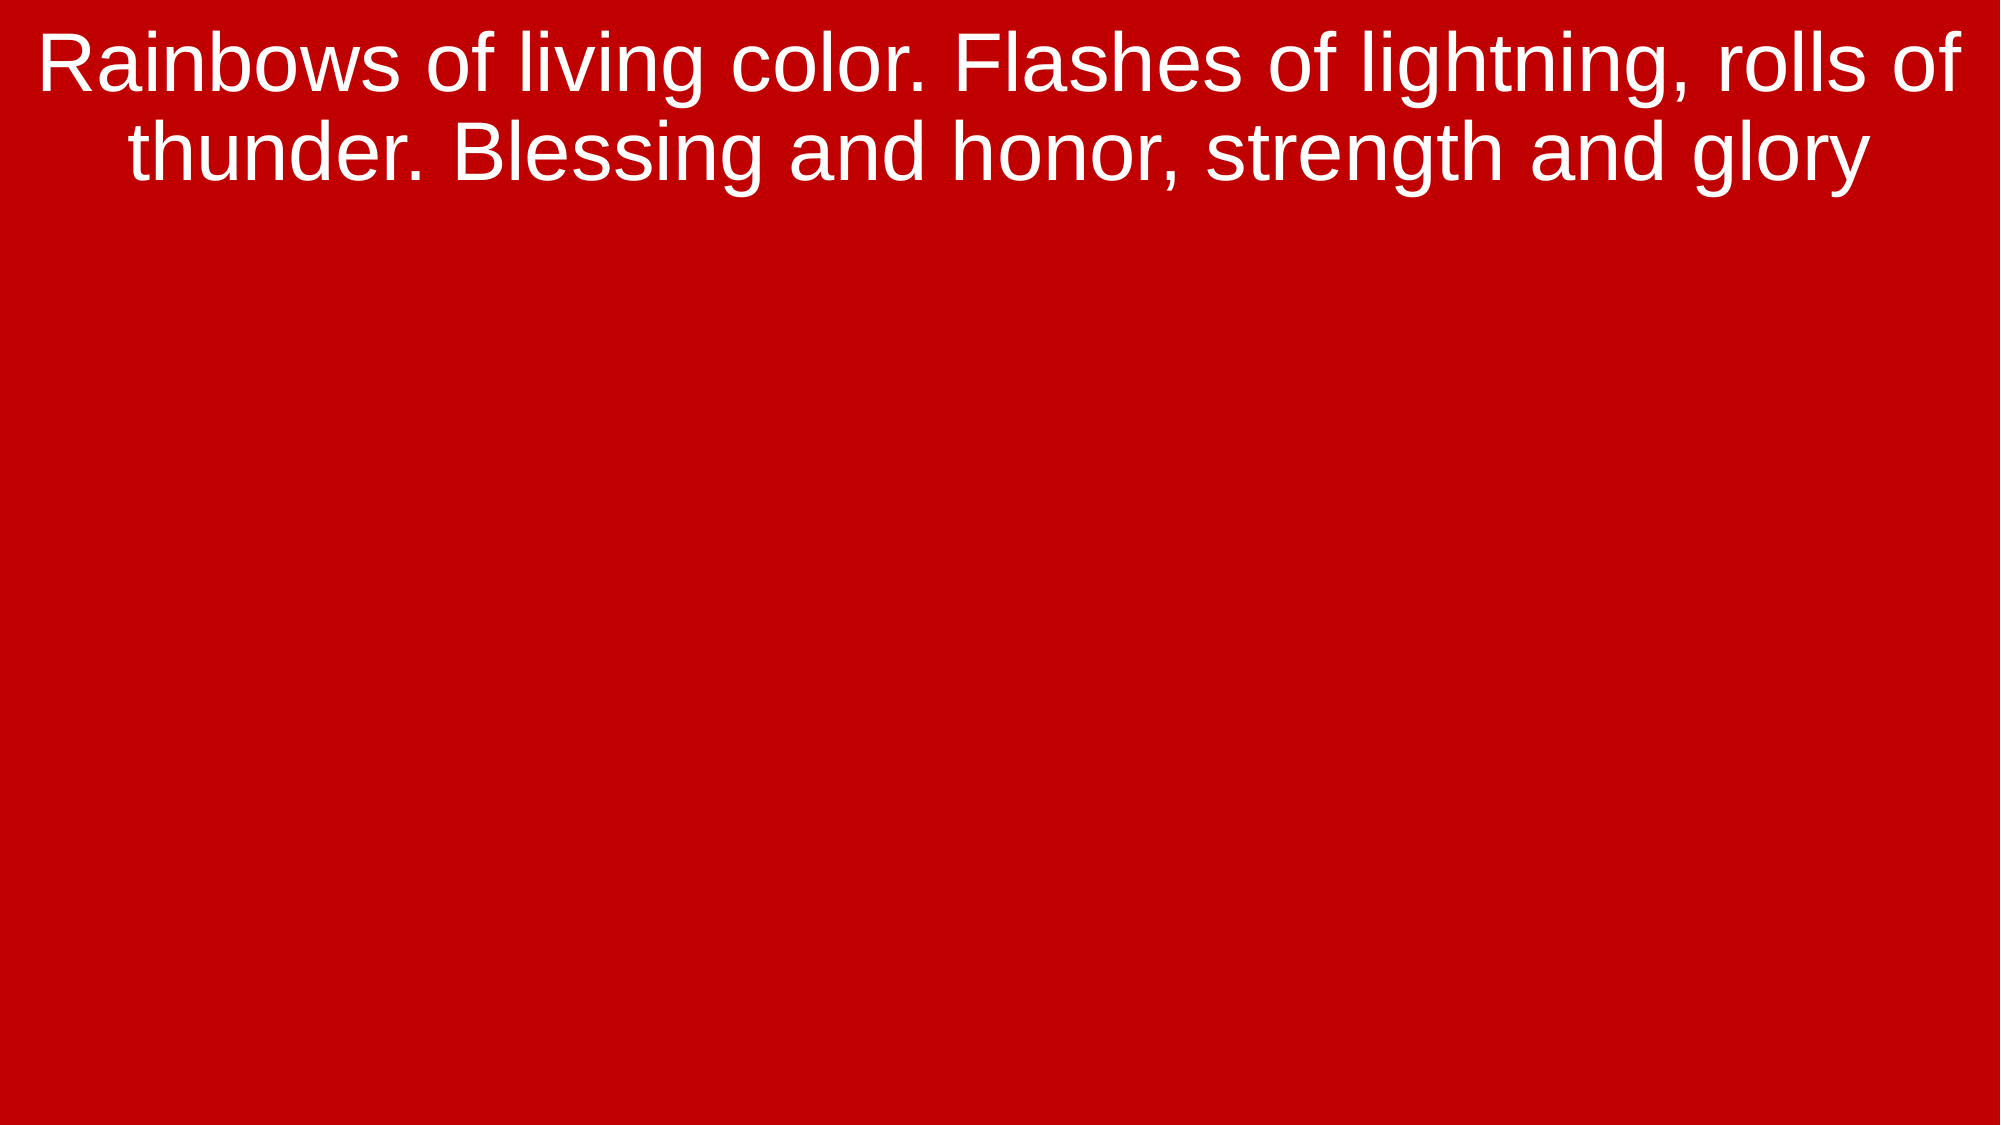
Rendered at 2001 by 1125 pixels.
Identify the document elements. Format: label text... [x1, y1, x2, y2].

list Rainbows of living color. Flashes of lightning, rolls of thunder. Blessing and honor, strength and glory [0, 11, 2000, 925]
